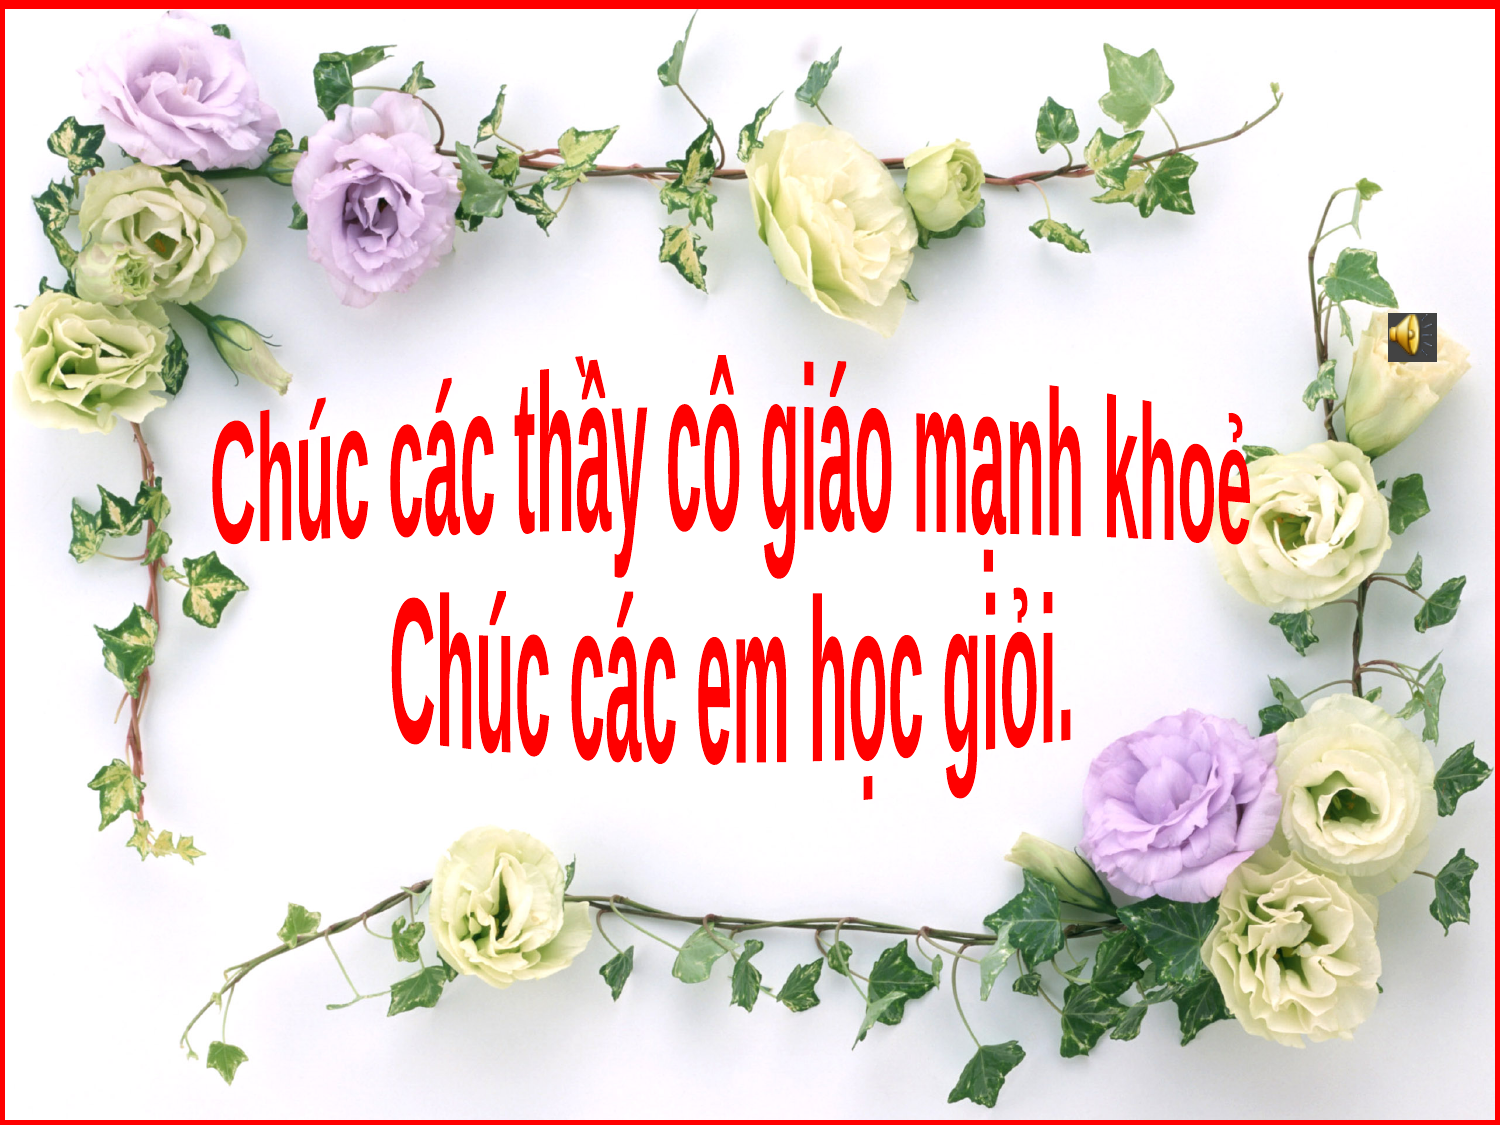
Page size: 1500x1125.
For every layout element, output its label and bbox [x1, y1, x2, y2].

list [0, 0, 1500, 1125]
picture [1387, 312, 1438, 363]
